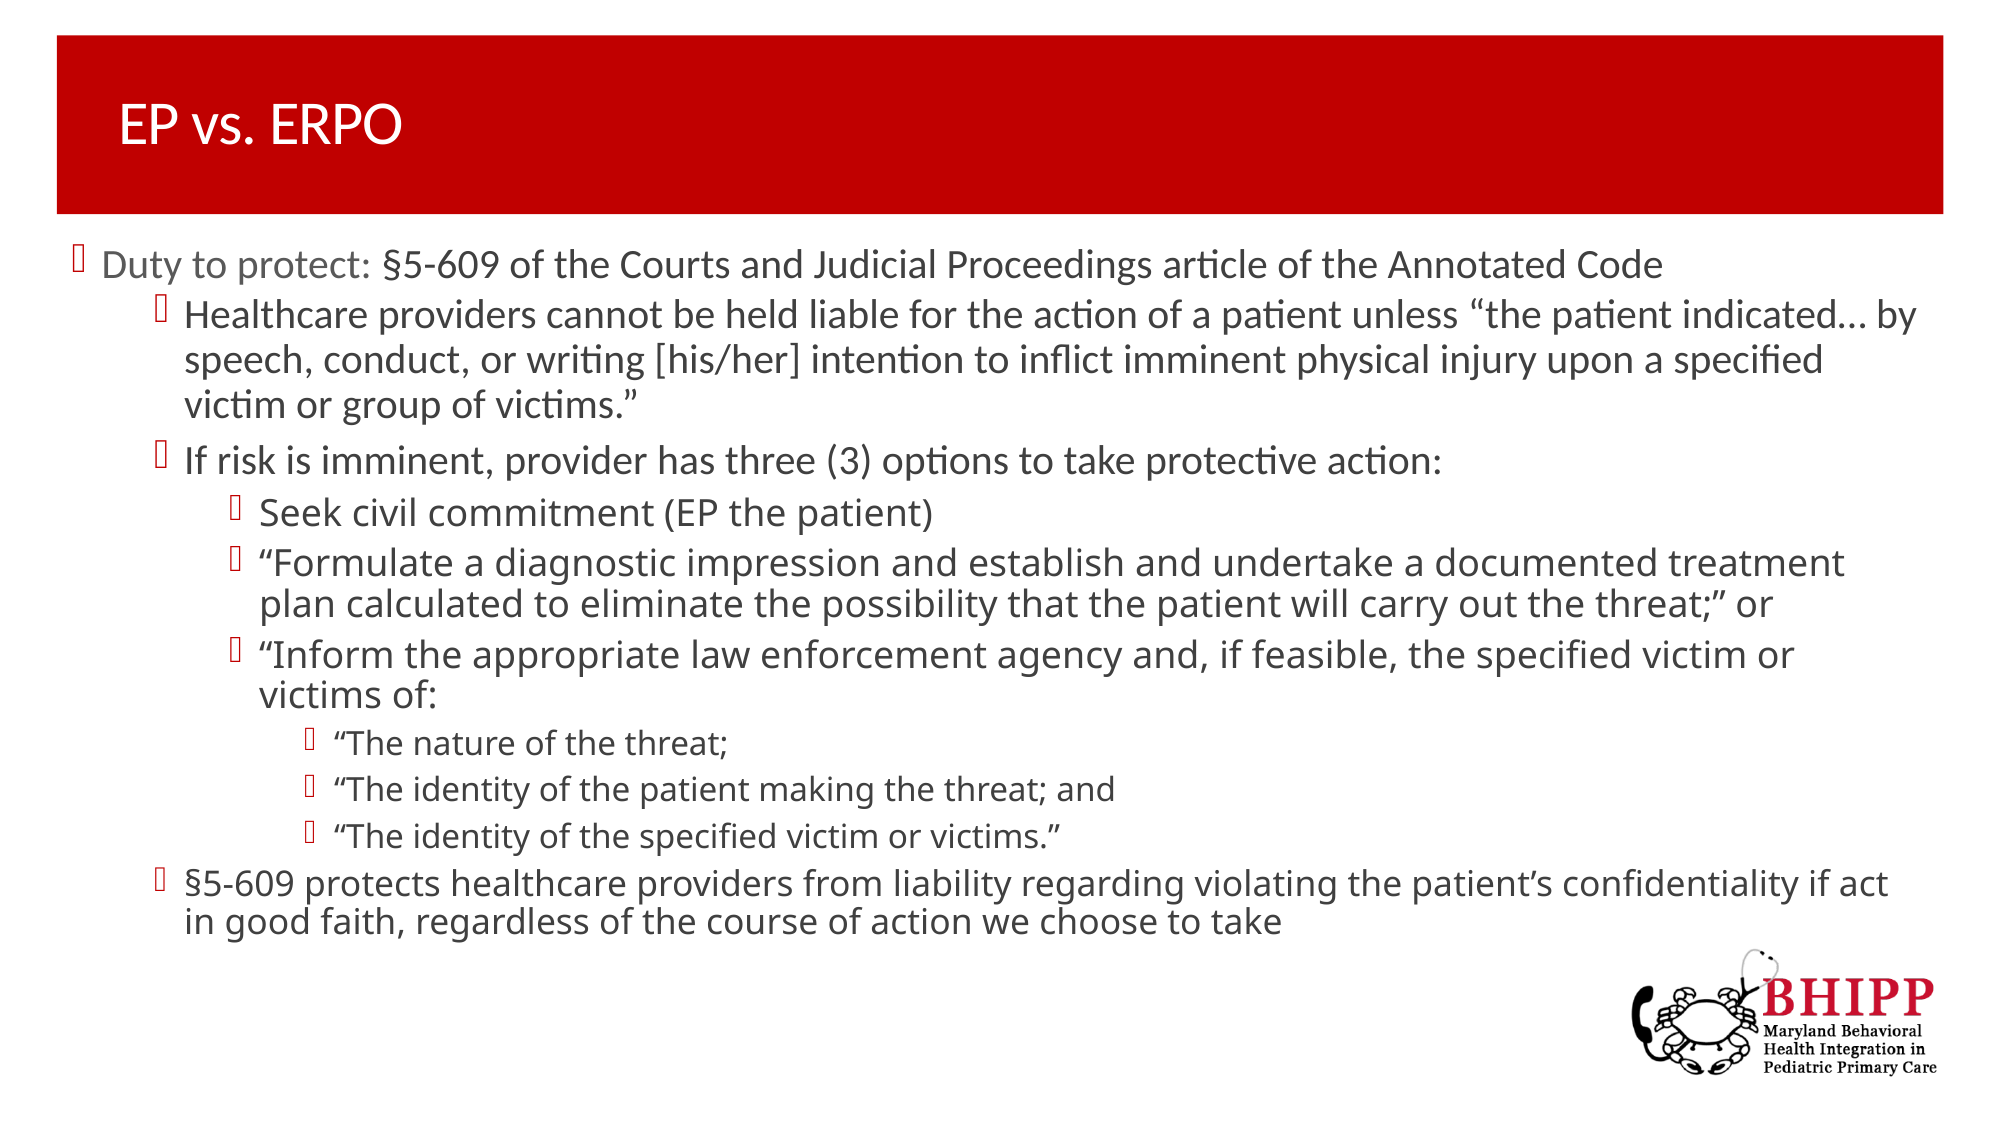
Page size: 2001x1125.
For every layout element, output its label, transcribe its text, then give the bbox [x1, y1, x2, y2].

list Duty to protect: §5-609 of the Courts and Judicial Proceedings article of the Annotated Code Healthcare providers cannot be held liable for the action of a patient unless “the patient indicated… by speech, conduct, or writing [his/her] intention to inflict imminent physical injury upon a specified victim or group of victims.” If risk is imminent, provider has three (3) options to take protective action: Seek civil commitment (EP the patient) “Formulate a diagnostic impression and establish and undertake a documented treatment plan calculated to eliminate the possibility that the patient will carry out the threat;” or “Inform the appropriate law enforcement agency and, if feasible, the specified victim or victims of: “The nature of the threat; “The identity of the patient making the threat; and “The identity of the specified victim or victims.” §5-609 protects healthcare providers from liability regarding violating the patient’s confidentiality if act in good faith, regardless of the course of action we choose to take [56, 166, 1944, 1019]
picture [1602, 921, 1964, 1103]
title EP vs. ERPO [103, 50, 1835, 166]
